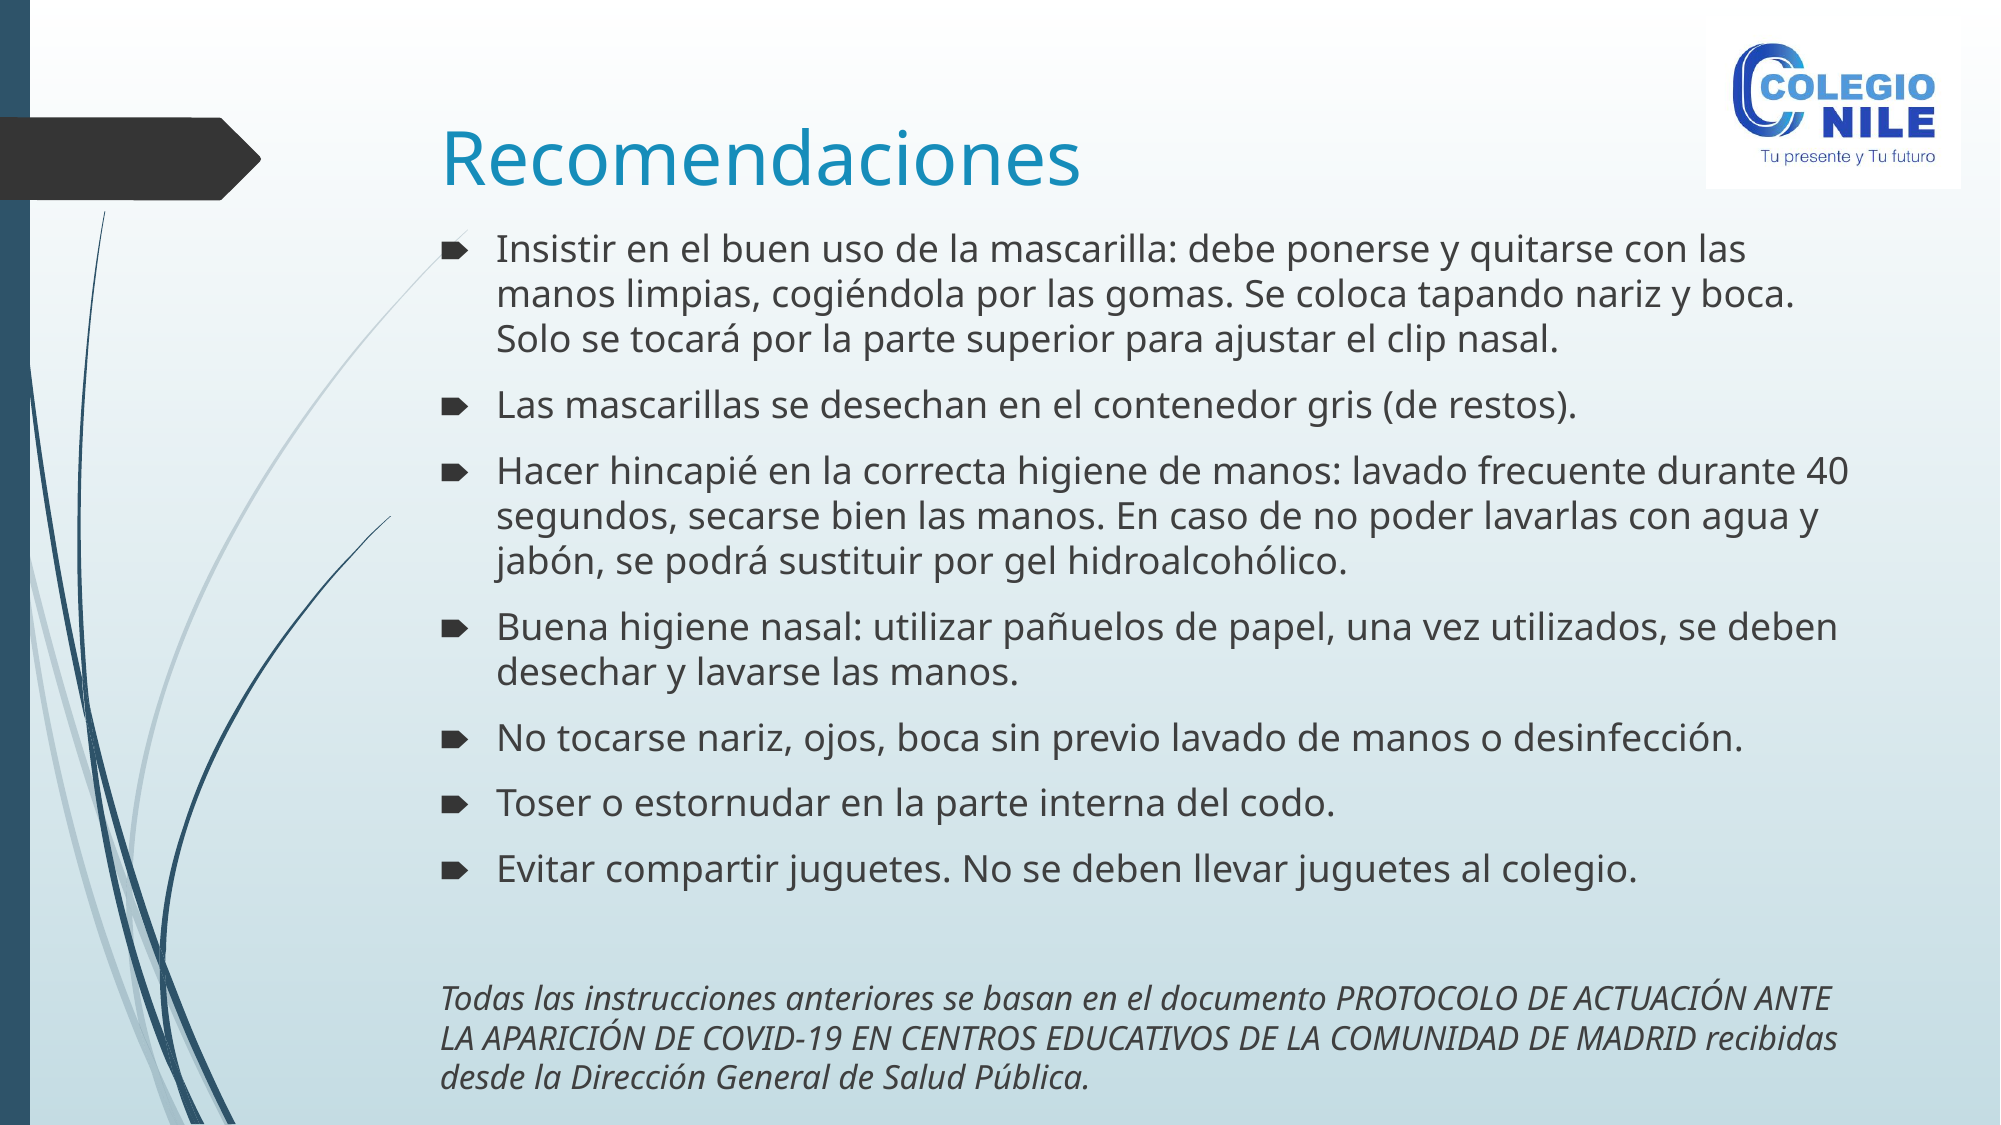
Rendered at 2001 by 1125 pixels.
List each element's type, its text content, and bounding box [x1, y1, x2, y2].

title Recomendaciones [425, 102, 1888, 217]
picture [1706, 16, 1961, 189]
list Insistir en el buen uso de la mascarilla: debe ponerse y quitarse con las manos limpias, cogiéndola por las gomas. Se coloca tapando nariz y boca. Solo se tocará por la parte superior para ajustar el clip nasal. Las mascarillas se desechan en el contenedor gris (de restos). Hacer hincapié en la correcta higiene de manos: lavado frecuente durante 40 segundos, secarse bien las manos. En caso de no poder lavarlas con agua y jabón, se podrá sustituir por gel hidroalcohólico. Buena higiene nasal: utilizar pañuelos de papel, una vez utilizados, se deben desechar y lavarse las manos. No tocarse nariz, ojos, boca sin previo lavado de manos o desinfección. Toser o estornudar en la parte interna del codo. Evitar compartir juguetes. No se deben llevar juguetes al colegio. Todas las instrucciones anteriores se basan en el documento PROTOCOLO DE ACTUACIÓN ANTE LA APARICIÓN DE COVID-19 EN CENTROS EDUCATIVOS DE LA COMUNIDAD DE MADRID recibidas desde la Dirección General de Salud Pública. [424, 217, 1888, 1105]
